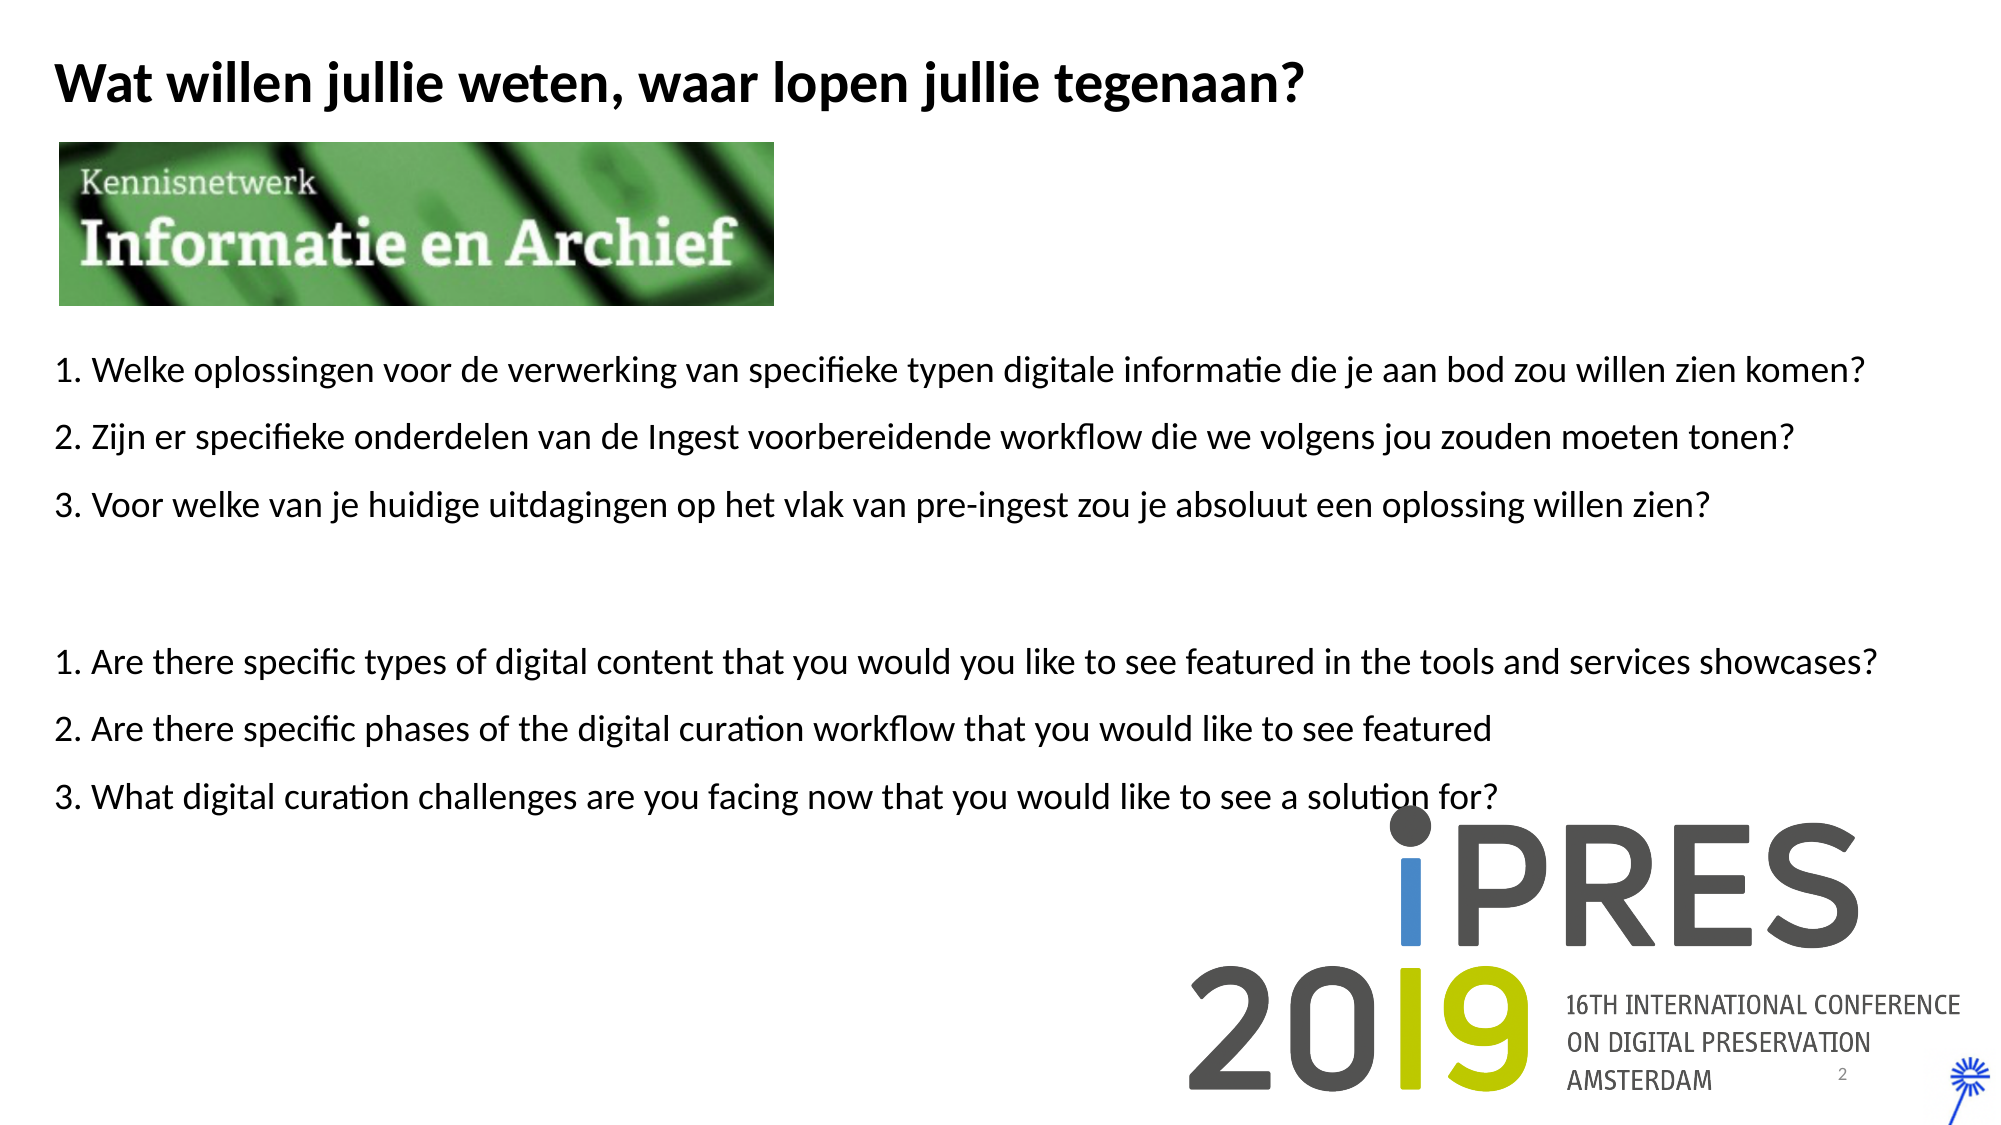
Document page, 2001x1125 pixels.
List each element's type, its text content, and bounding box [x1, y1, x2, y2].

title Wat willen jullie weten, waar lopen jullie tegenaan? [39, 31, 1704, 137]
picture [59, 142, 774, 306]
text_box Welke oplossingen voor de verwerking van specifieke typen digitale informatie die je aan bod zou willen zien komen? Zijn er specifieke onderdelen van de Ingest voorbereidende workflow die we volgens jou zouden moeten tonen? Voor welke van je huidige uitdagingen op het vlak van pre-ingest zou je absoluut een oplossing willen zien? 1. Are there specific types of digital content that you would you like to see featured in the tools and services showcases? 2. Are there specific phases of the digital curation workflow that you would like to see featured 3. What digital curation challenges are you facing now that you would like to see a solution for? [39, 314, 1924, 892]
picture [1160, 772, 1996, 1125]
